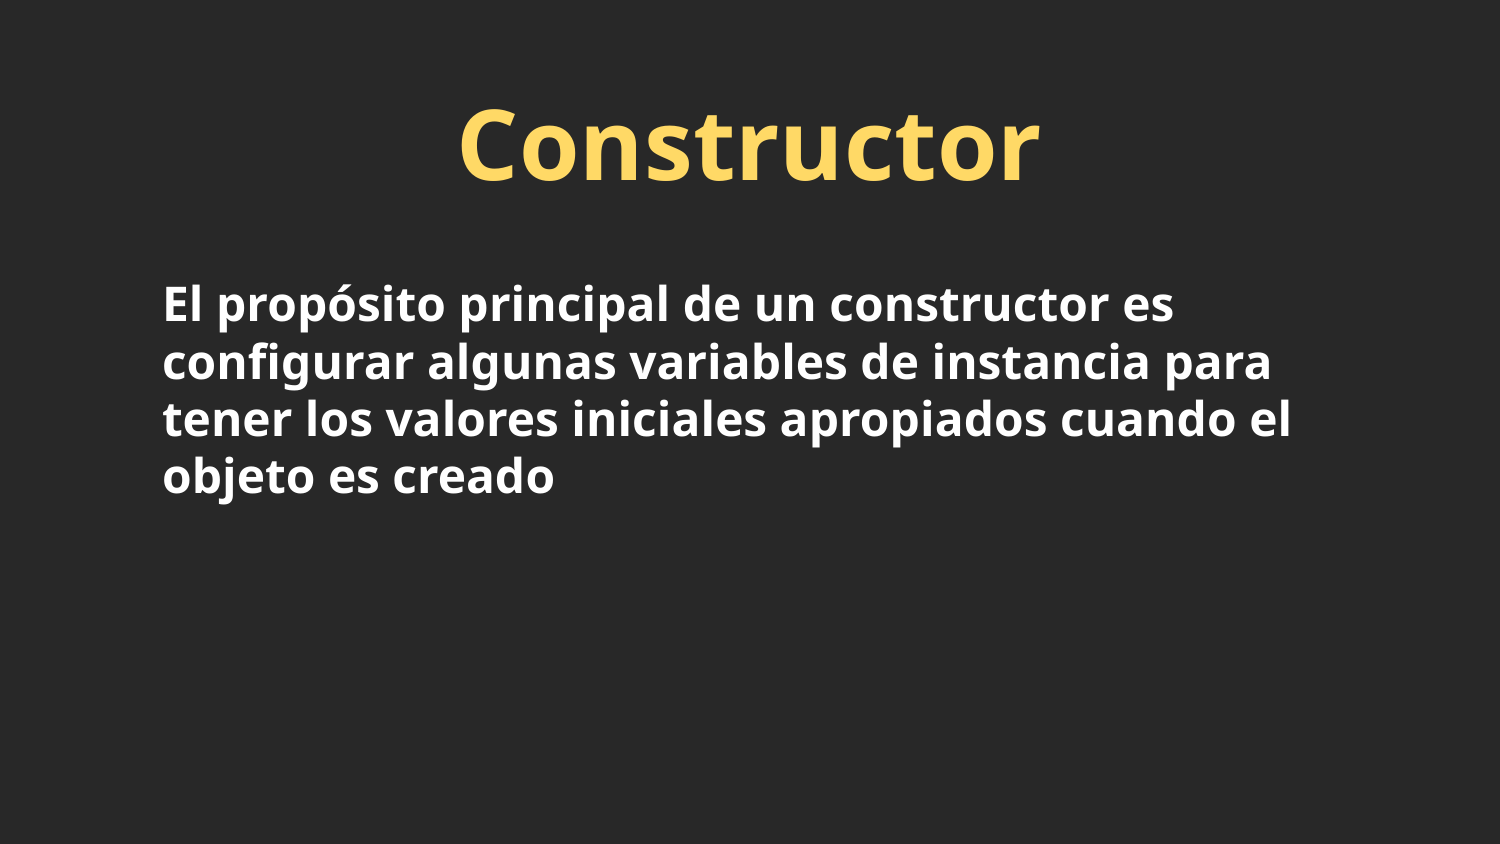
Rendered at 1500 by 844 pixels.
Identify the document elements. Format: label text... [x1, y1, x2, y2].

title Constructor [58, 83, 1442, 199]
list El propósito principal de un constructor es configurar algunas variables de instancia para tener los valores iniciales apropiados cuando el objeto es creado [106, 270, 1393, 767]
